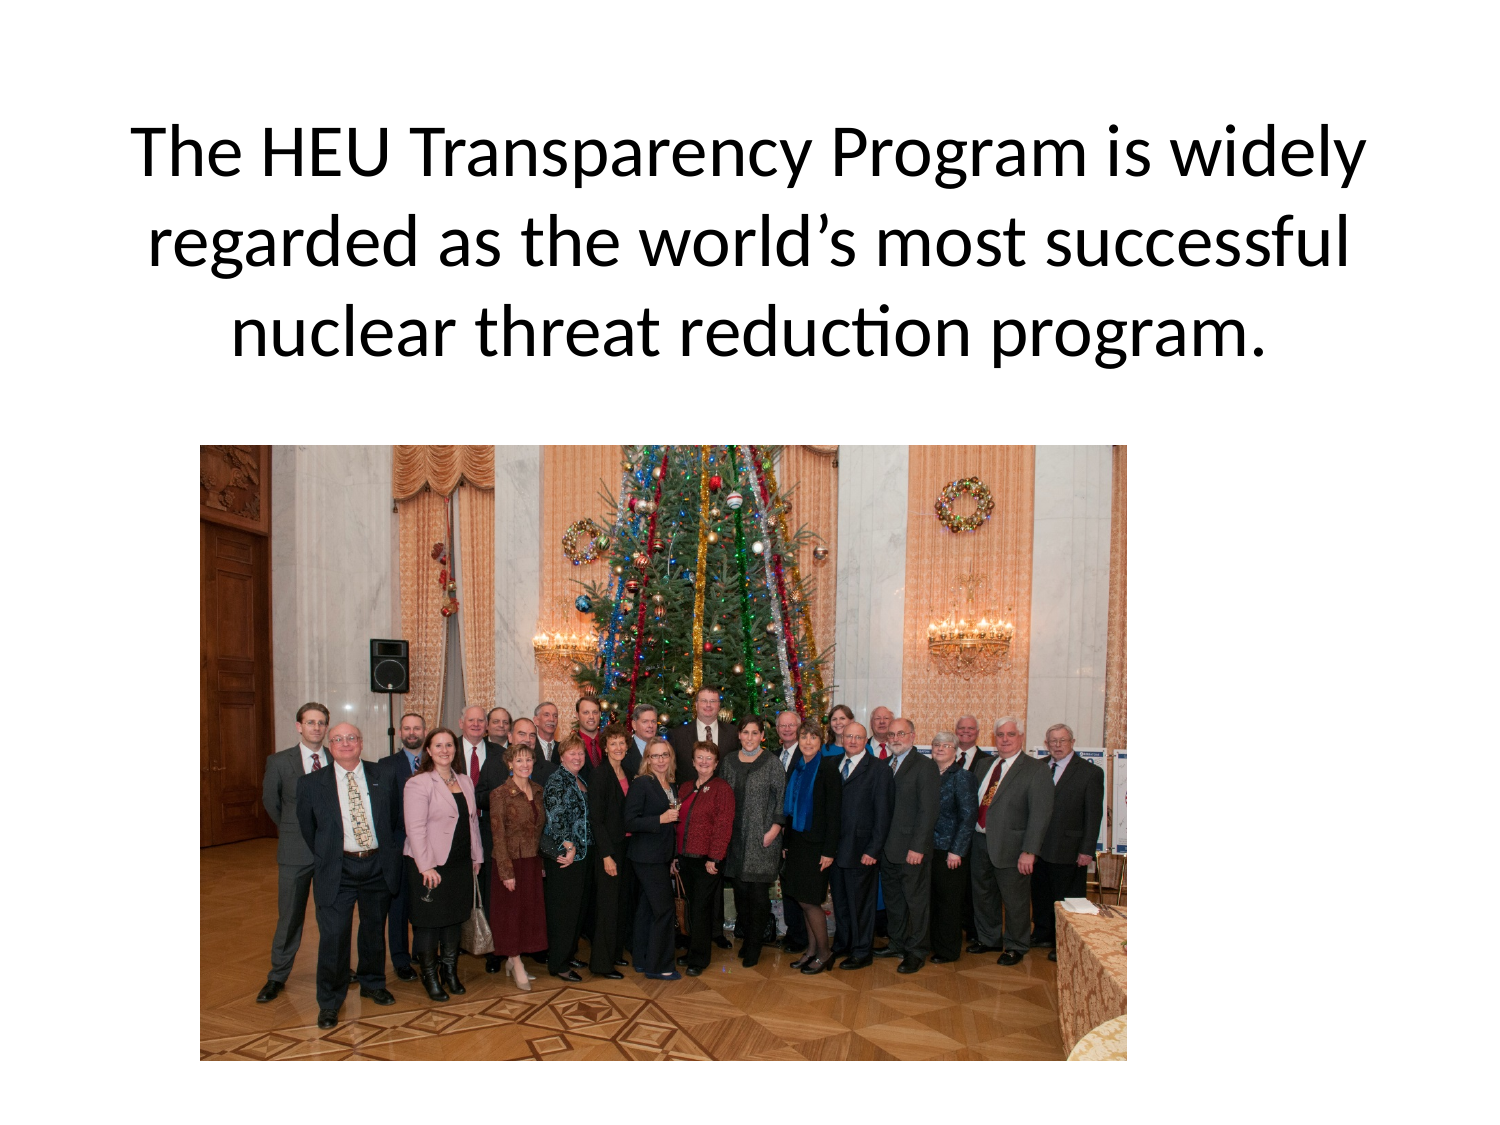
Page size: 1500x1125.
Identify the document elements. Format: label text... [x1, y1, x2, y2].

picture [199, 445, 1127, 1061]
title The HEU Transparency Program is widely regarded as the world’s most successful nuclear threat reduction program. [75, 187, 1425, 375]
